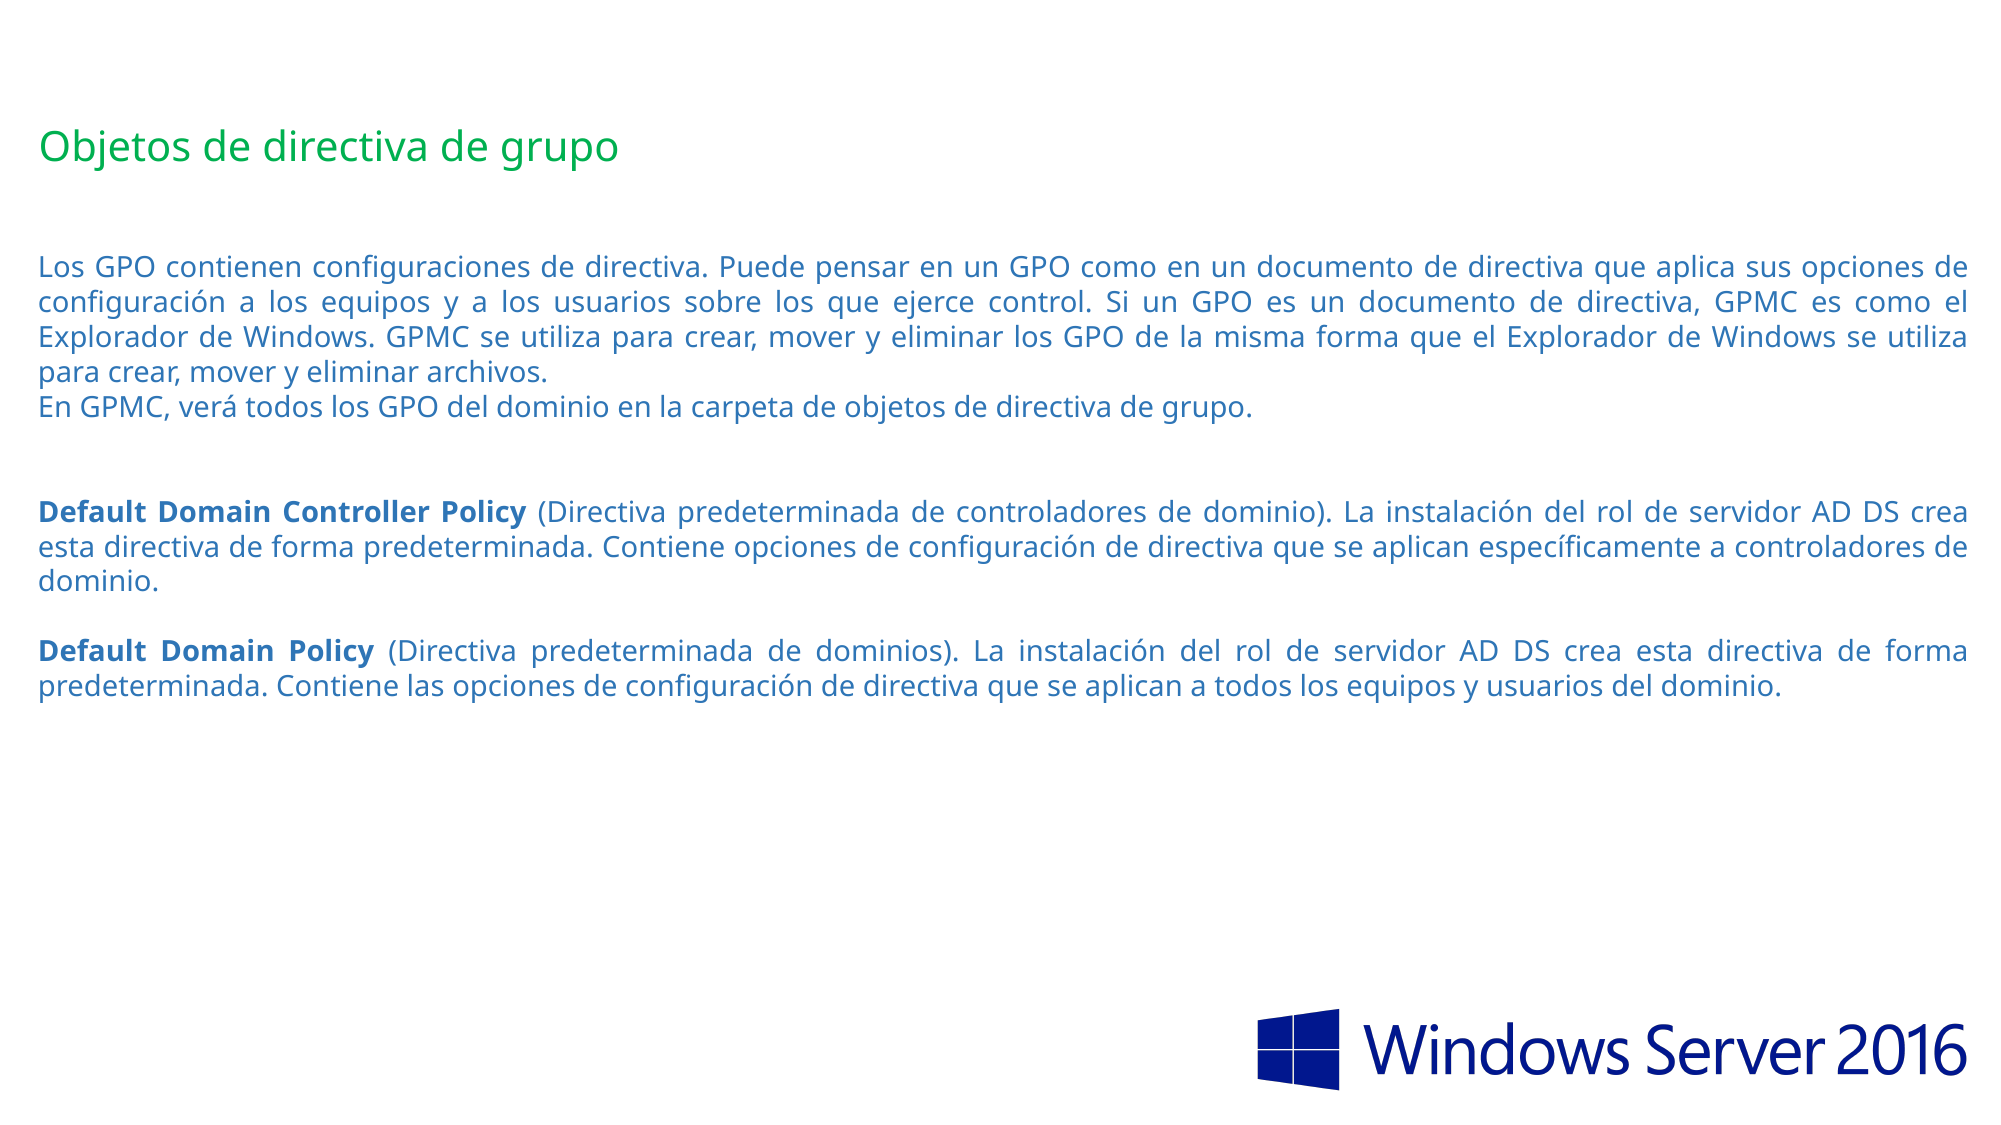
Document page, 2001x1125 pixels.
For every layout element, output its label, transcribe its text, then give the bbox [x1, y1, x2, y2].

text_box Objetos de directiva de grupo [23, 112, 635, 178]
text_box Los GPO contienen configuraciones de directiva. Puede pensar en un GPO como en un documento de directiva que aplica sus opciones de configuración a los equipos y a los usuarios sobre los que ejerce control. Si un GPO es un documento de directiva, GPMC es como el Explorador de Windows. GPMC se utiliza para crear, mover y eliminar los GPO de la misma forma que el Explorador de Windows se utiliza para crear, mover y eliminar archivos. En GPMC, verá todos los GPO del dominio en la carpeta de objetos de directiva de grupo. Default Domain Controller Policy (Directiva predeterminada de controladores de dominio). La instalación del rol de servidor AD DS crea esta directiva de forma predeterminada. Contiene opciones de configuración de directiva que se aplican específicamente a controladores de dominio. Default Domain Policy (Directiva predeterminada de dominios). La instalación del rol de servidor AD DS crea esta directiva de forma predeterminada. Contiene las opciones de configuración de directiva que se aplican a todos los equipos y usuarios del dominio. [23, 240, 1985, 710]
picture [1223, 974, 2000, 1125]
